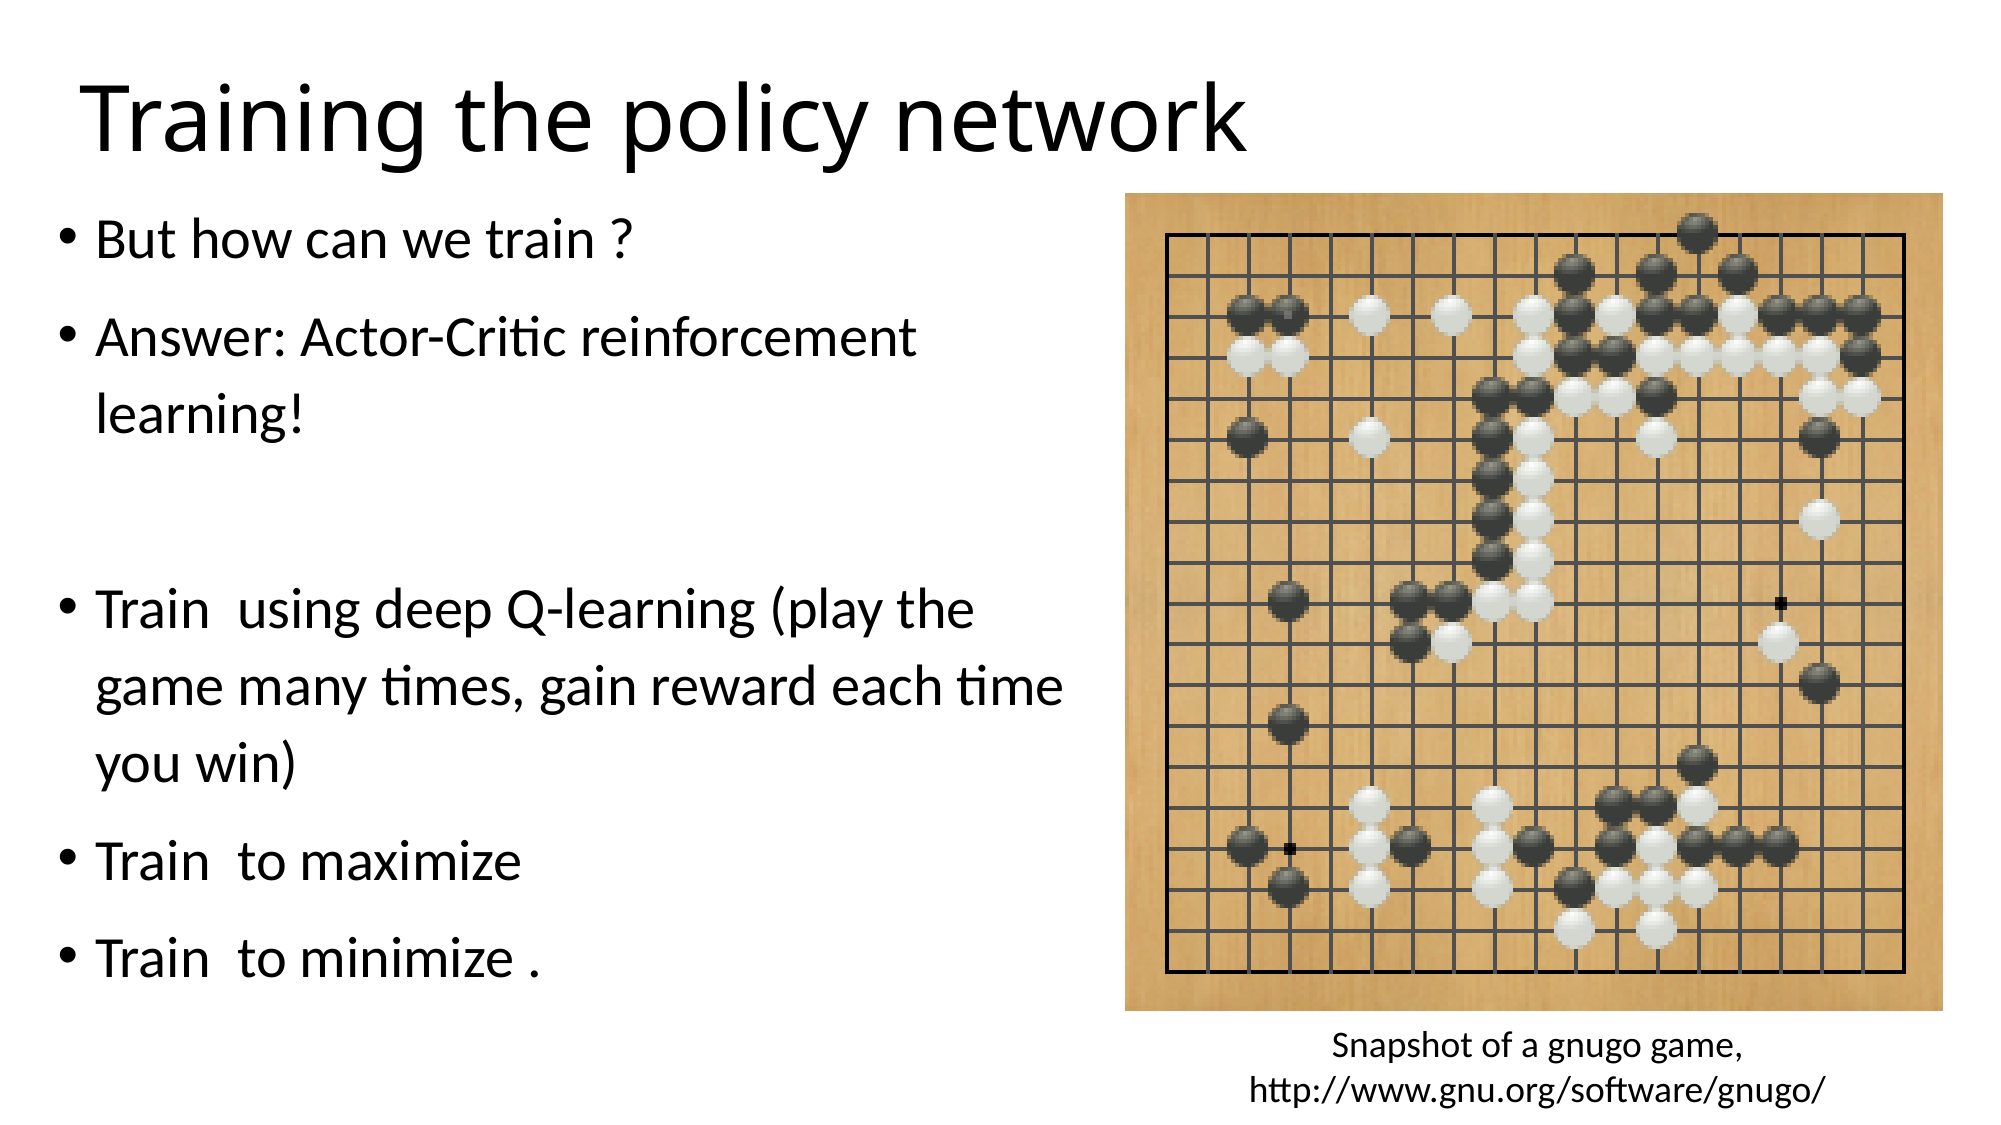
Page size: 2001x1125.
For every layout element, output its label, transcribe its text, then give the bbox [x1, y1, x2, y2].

title Training the policy network [64, 47, 1894, 196]
text_box Snapshot of a gnugo game, http://www.gnu.org/software/gnugo/ [1234, 1012, 1842, 1118]
picture [1124, 193, 1943, 1011]
